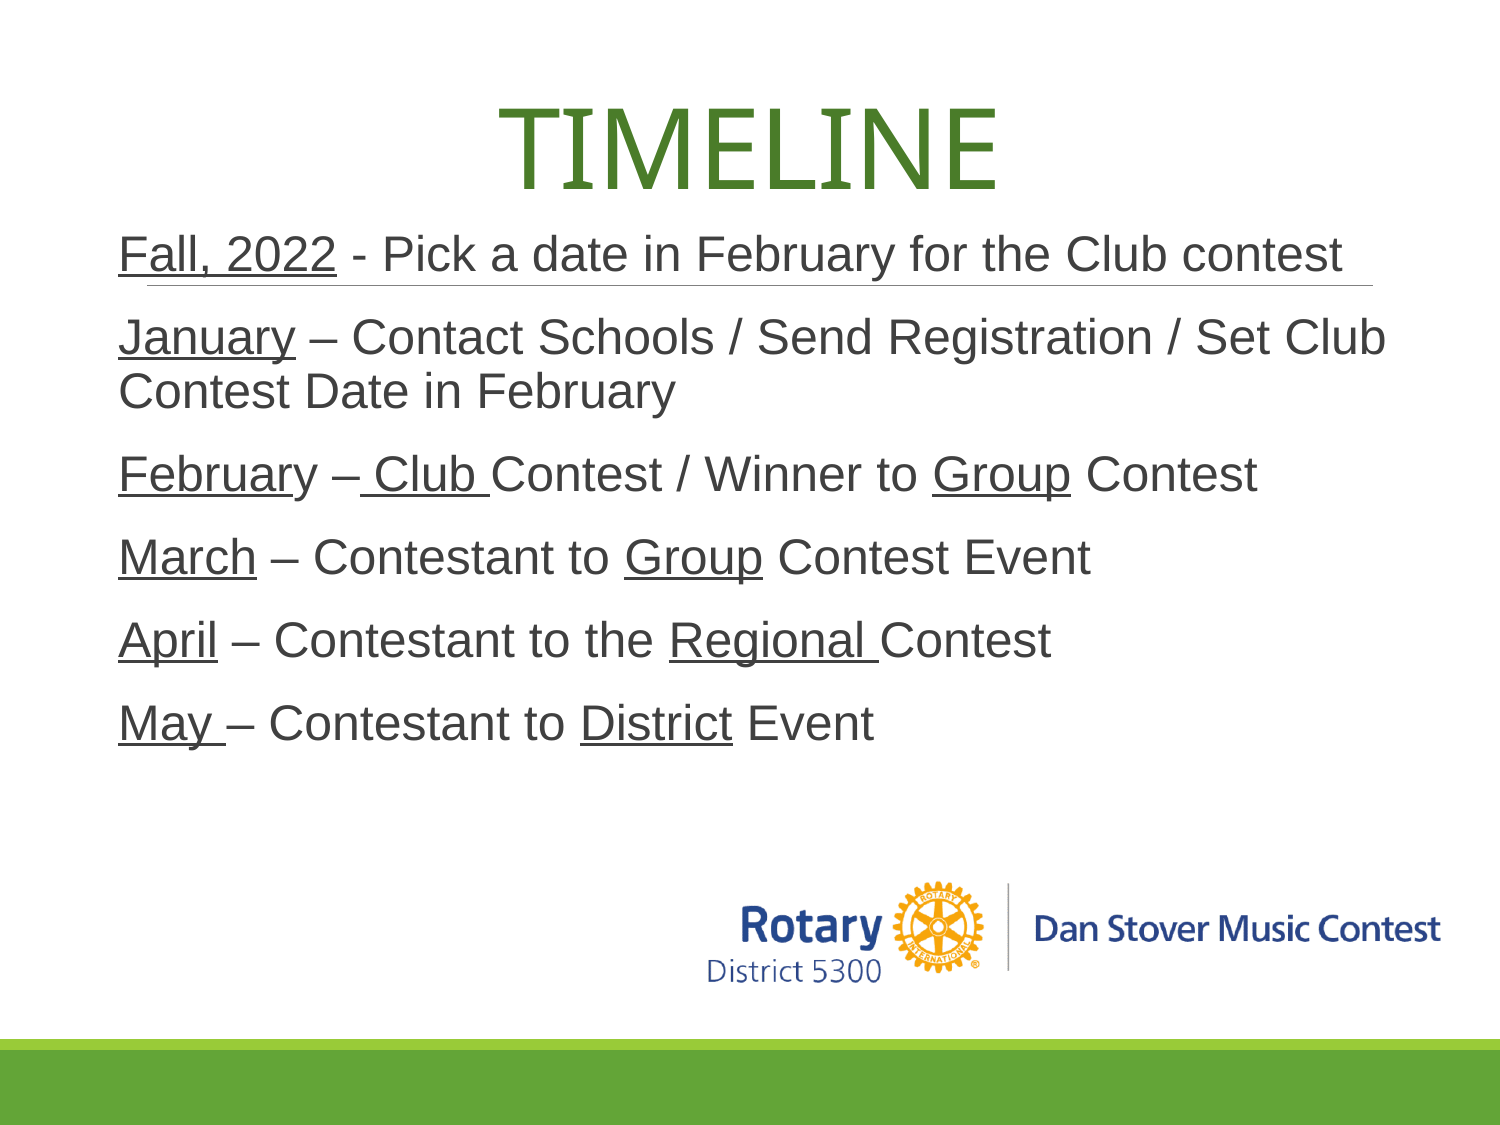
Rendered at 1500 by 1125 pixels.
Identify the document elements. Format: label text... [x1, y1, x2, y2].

picture [686, 869, 1463, 1006]
list Fall, 2022 - Pick a date in February for the Club contest January – Contact Schools / Send Registration / Set Club Contest Date in February February – Club Contest / Winner to Group Contest March – Contestant to Group Contest Event April – Contestant to the Regional Contest May – Contestant to District Event [103, 220, 1425, 935]
title TIMELINE [103, 2, 1397, 220]
